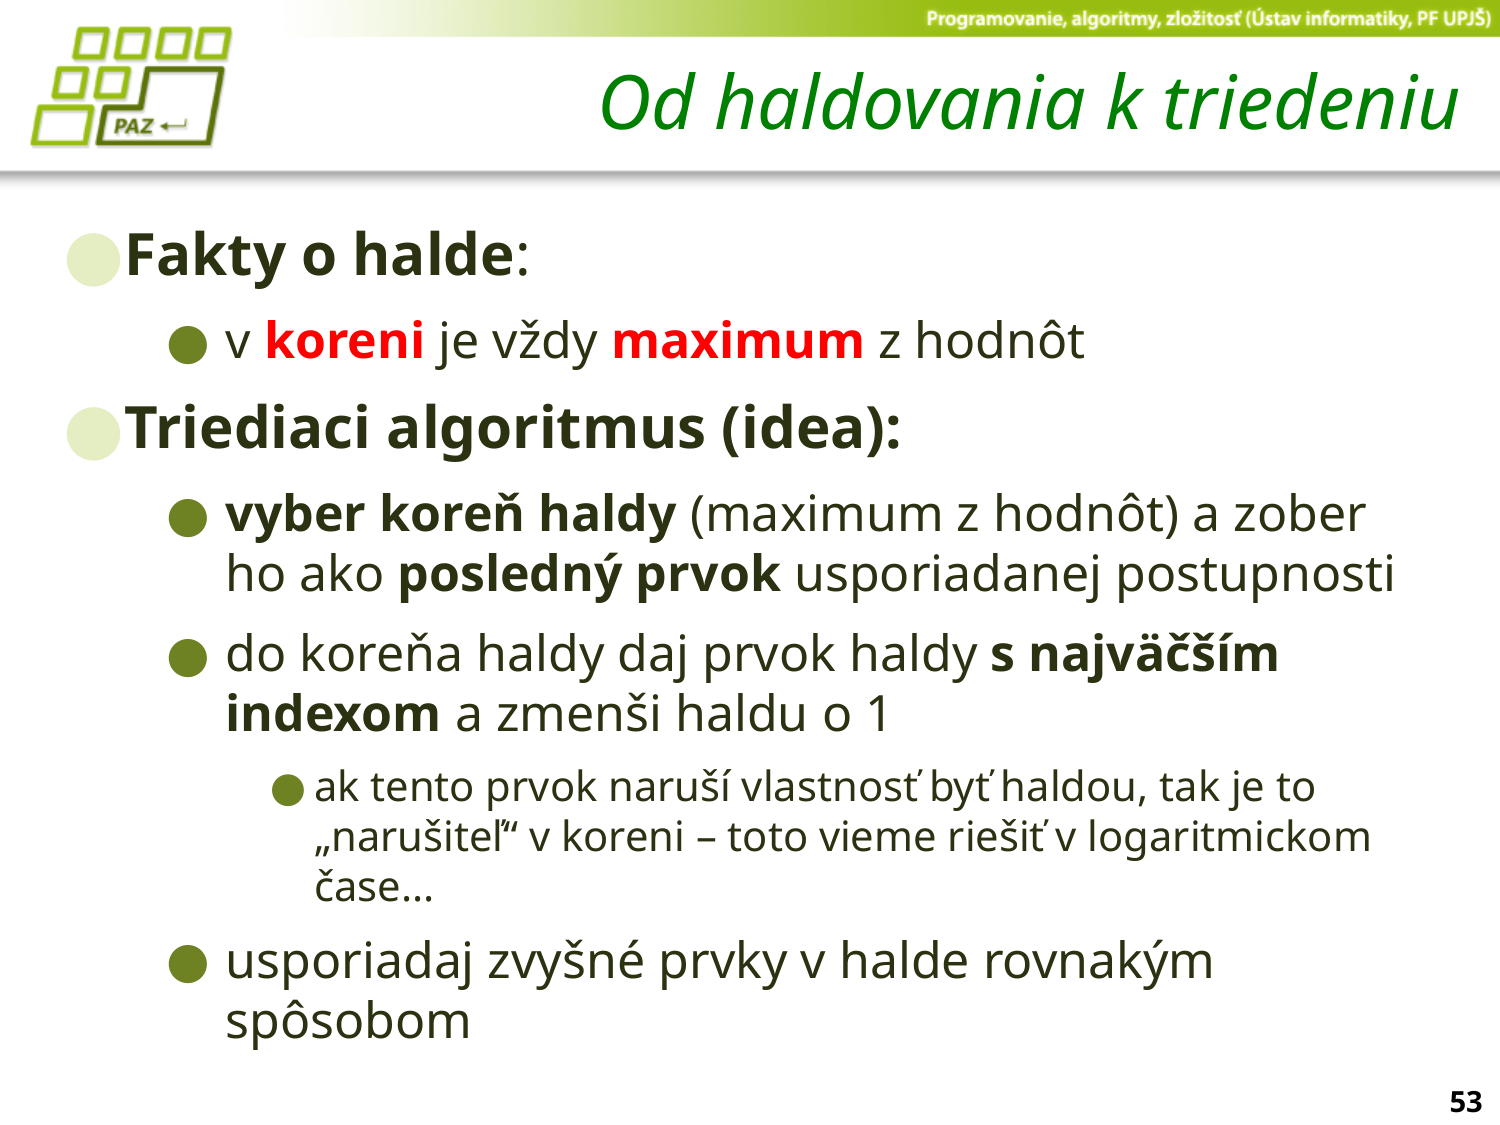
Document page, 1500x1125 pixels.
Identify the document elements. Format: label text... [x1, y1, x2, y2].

picture [0, 0, 1500, 1125]
list Fakty o halde: v koreni je vždy maximum z hodnôt Triediaci algoritmus (idea): vyber koreň haldy (maximum z hodnôt) a zober ho ako posledný prvok usporiadanej postupnosti do koreňa haldy daj prvok haldy s najväčším indexom a zmenši haldu o 1 ak tento prvok naruší vlastnosť byť haldou, tak je to „narušiteľ“ v koreni – toto vieme riešiť v logaritmickom čase... usporiadaj zvyšné prvky v halde rovnakým spôsobom [48, 209, 1456, 1080]
title Od haldovania k triedeniu [343, 46, 1477, 135]
